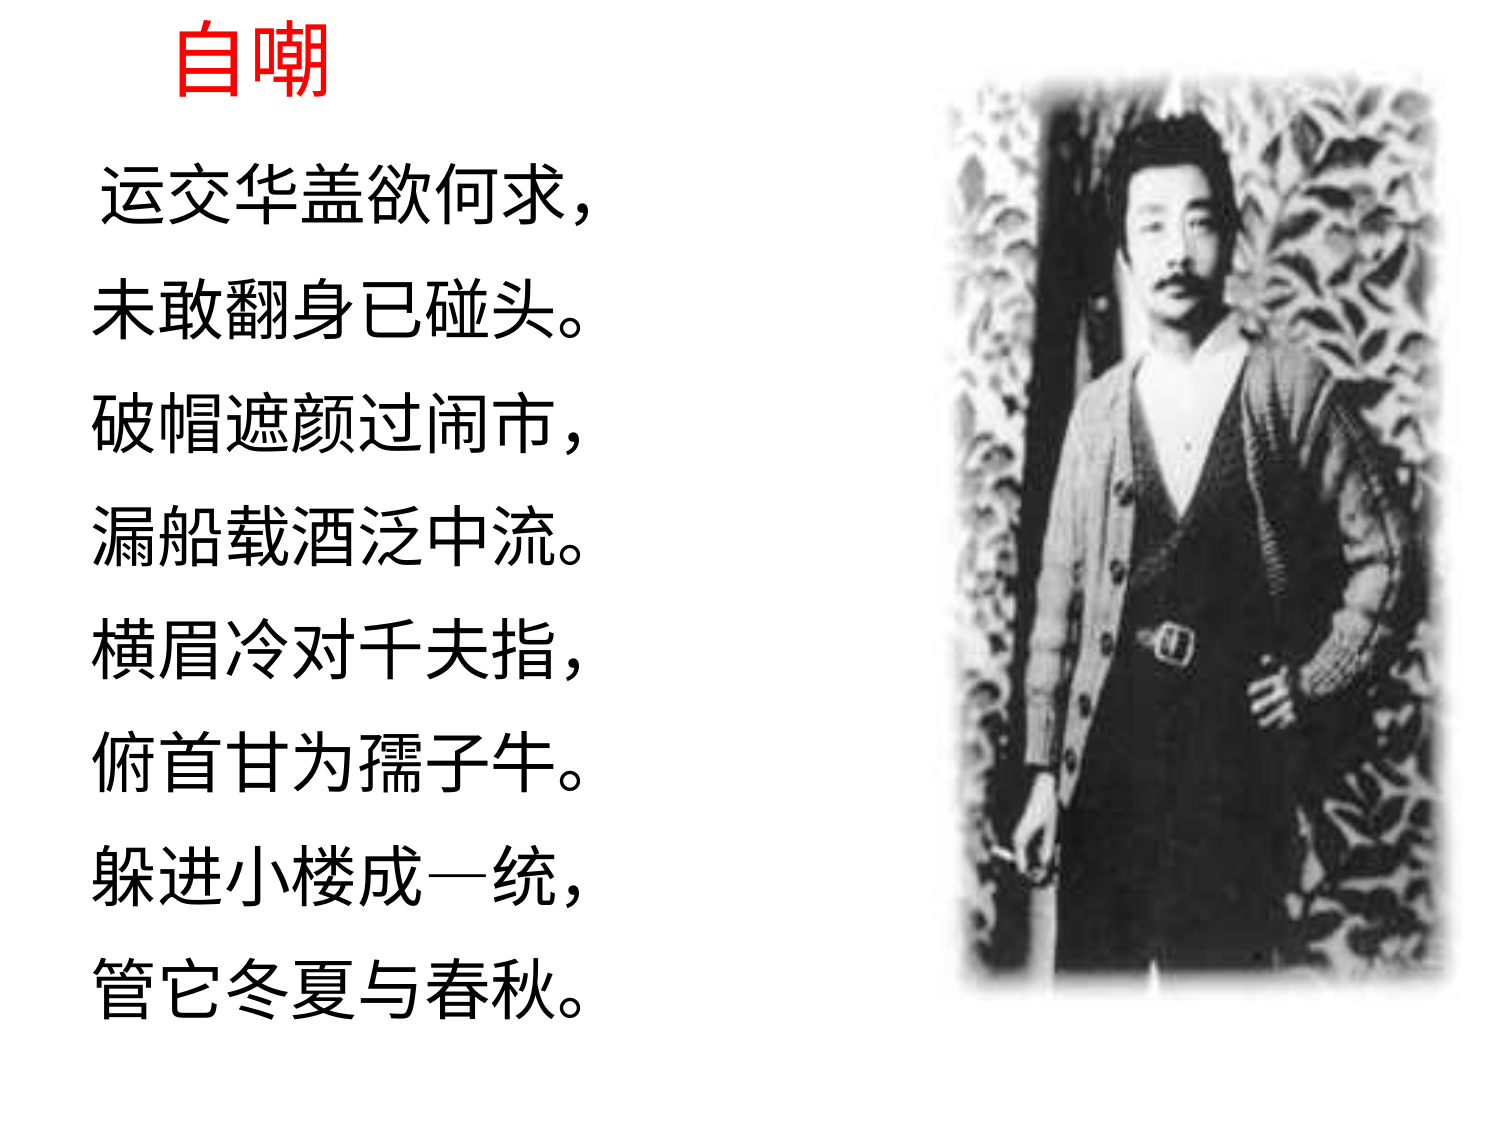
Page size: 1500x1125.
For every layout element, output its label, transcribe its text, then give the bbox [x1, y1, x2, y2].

picture [932, 62, 1462, 1012]
text_box 自嘲 运交华盖欲何求， 未敢翻身已碰头。 破帽遮颜过闹市， 漏船载酒泛中流。 横眉冷对千夫指， 俯首甘为孺子牛。 躲进小楼成—统， 管它冬夏与春秋。 [0, 0, 946, 1036]
